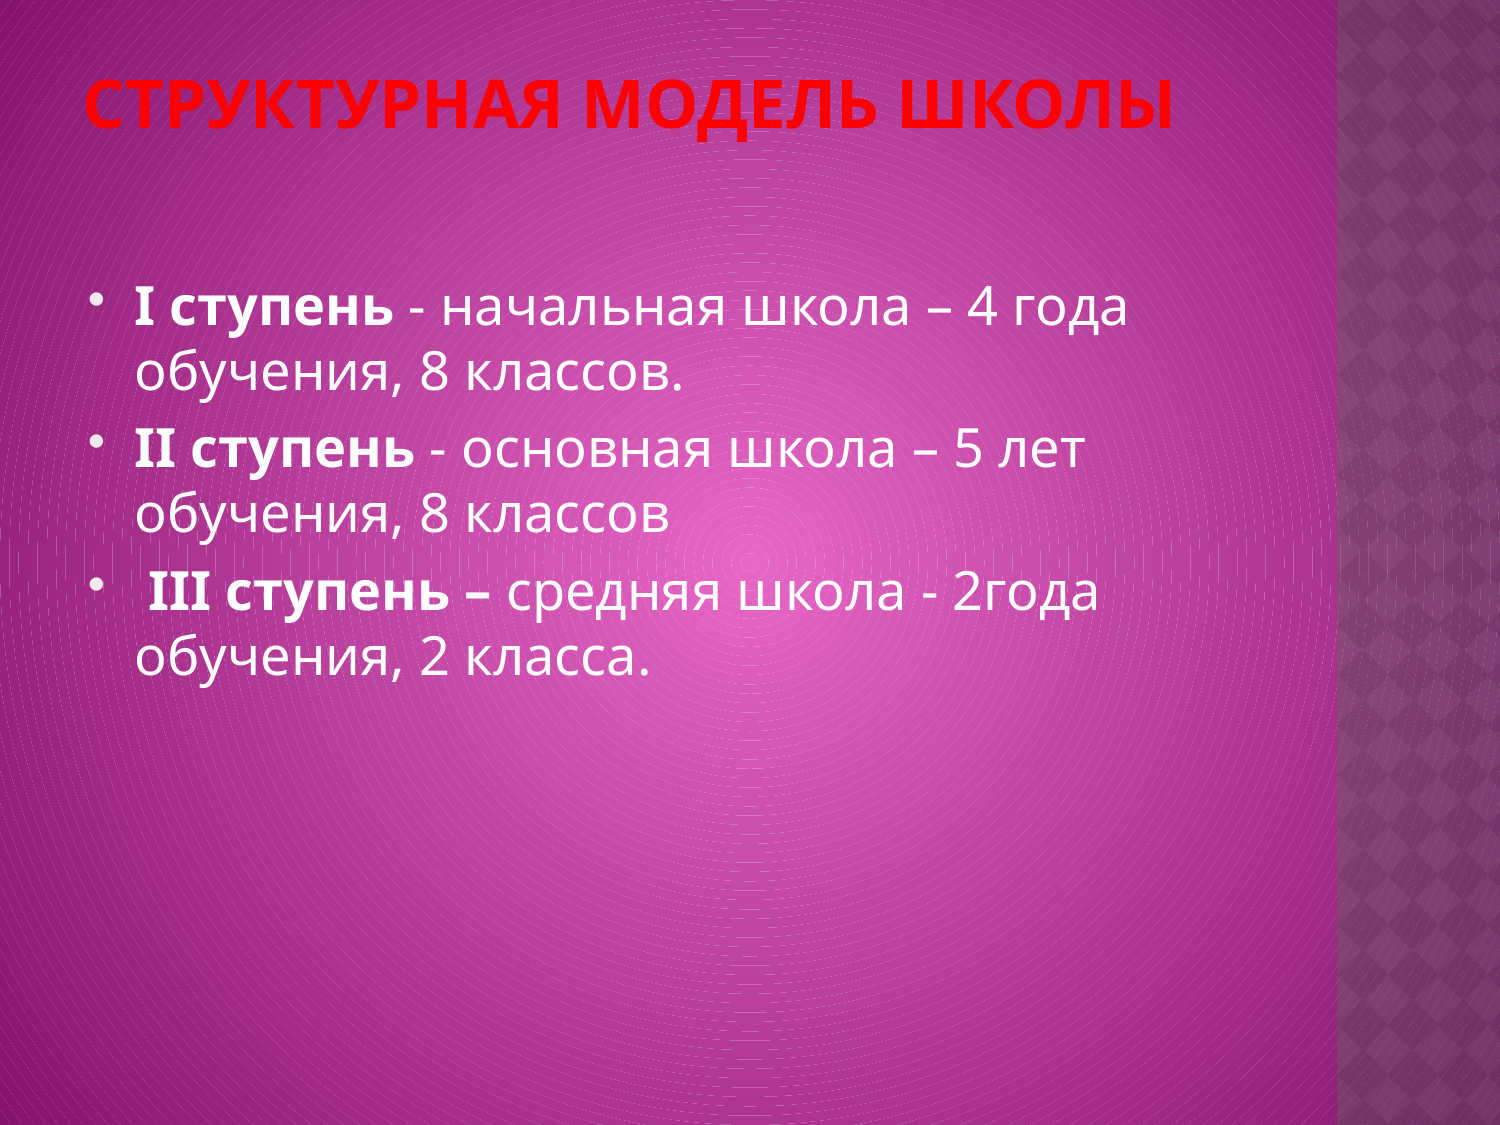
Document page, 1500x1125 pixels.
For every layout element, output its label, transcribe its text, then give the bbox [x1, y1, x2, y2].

title Структурная модель школы [75, 52, 1263, 240]
list I ступень - начальная школа – 4 года обучения, 8 классов. II ступень - основная школа – 5 лет обучения, 8 классов III ступень – средняя школа - 2года обучения, 2 класса. [75, 264, 1263, 1059]
